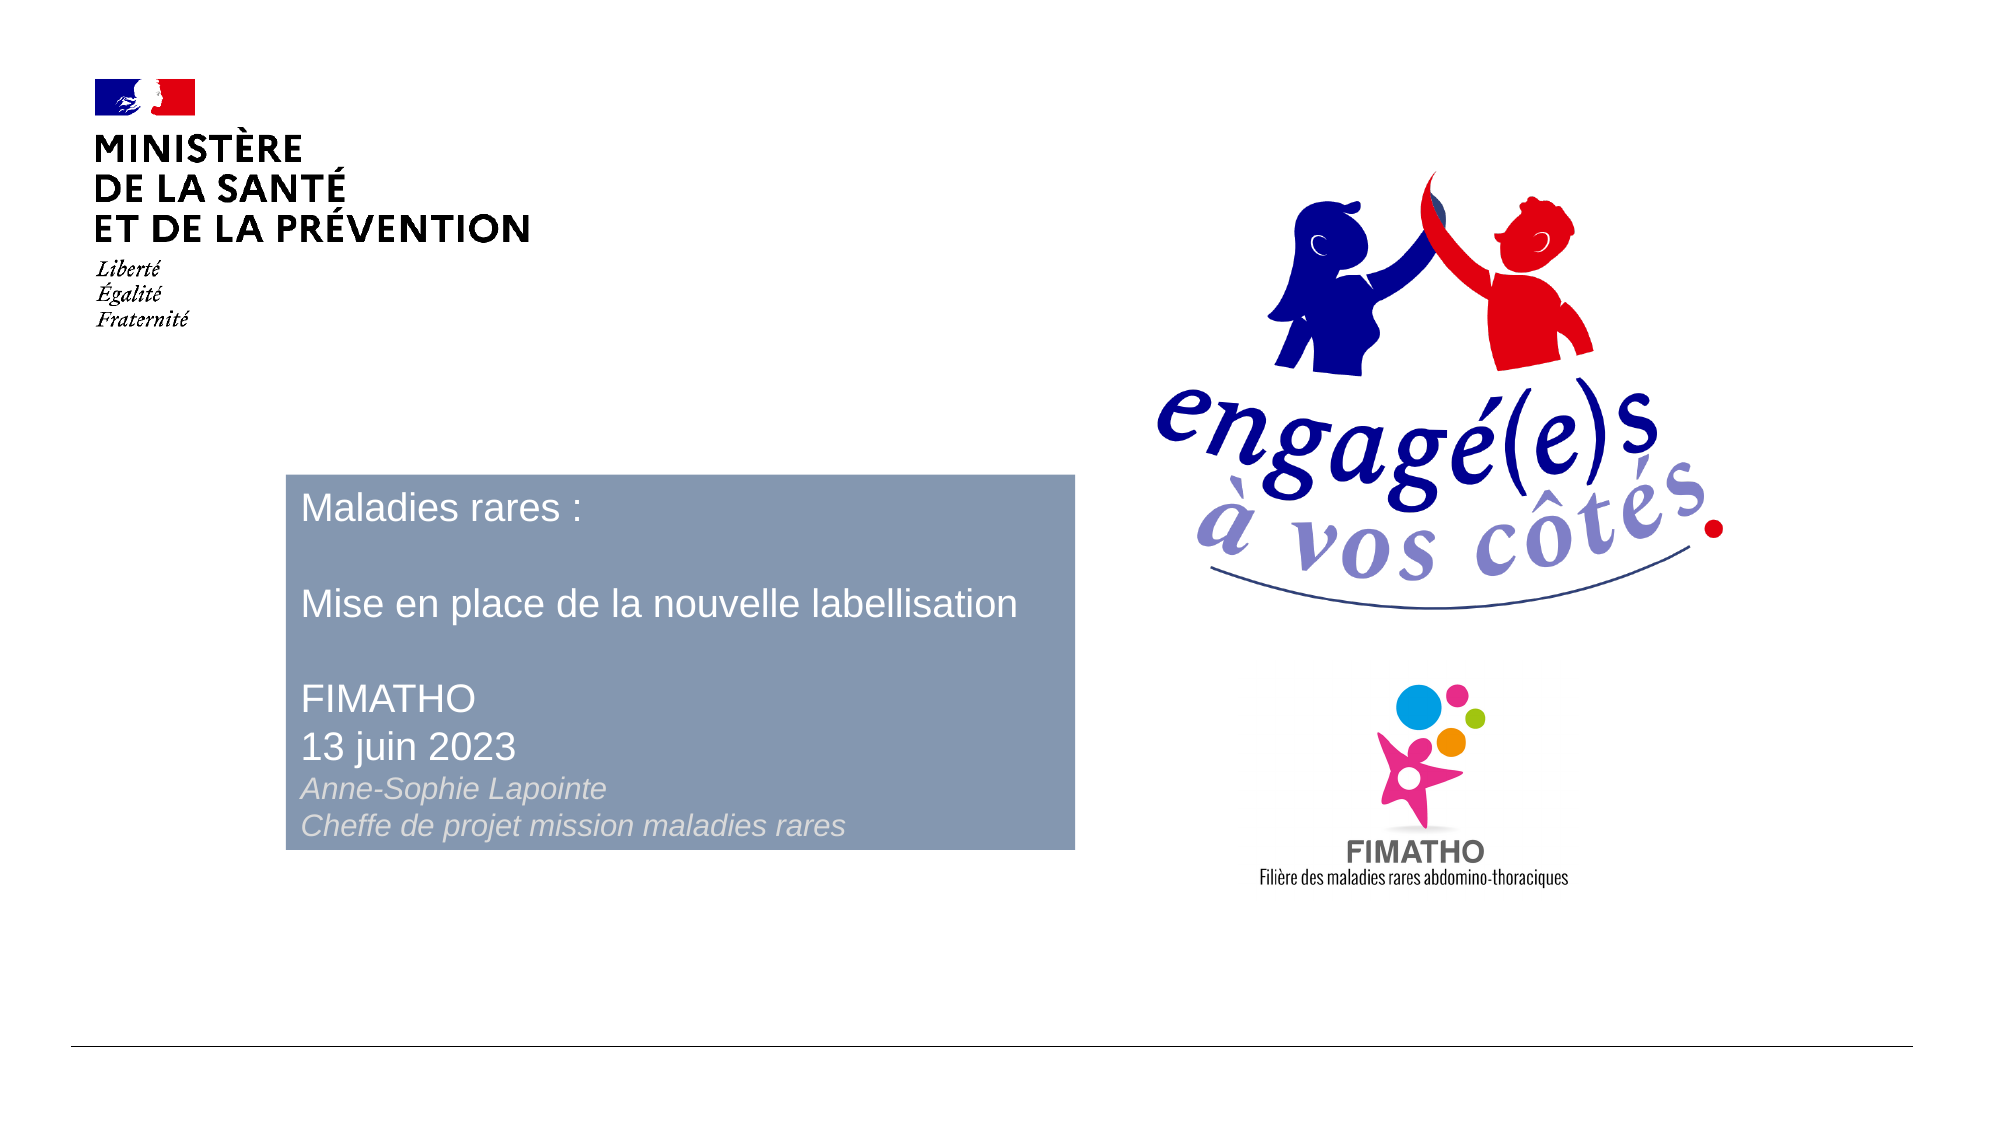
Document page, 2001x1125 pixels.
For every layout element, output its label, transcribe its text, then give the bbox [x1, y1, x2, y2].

picture [1125, 161, 1750, 631]
picture [1237, 660, 1579, 901]
text_box Maladies rares : Mise en place de la nouvelle labellisation FIMATHO 13 juin 2023 Anne-Sophie Lapointe Cheffe de projet mission maladies rares [285, 474, 1076, 850]
picture [58, 42, 565, 363]
